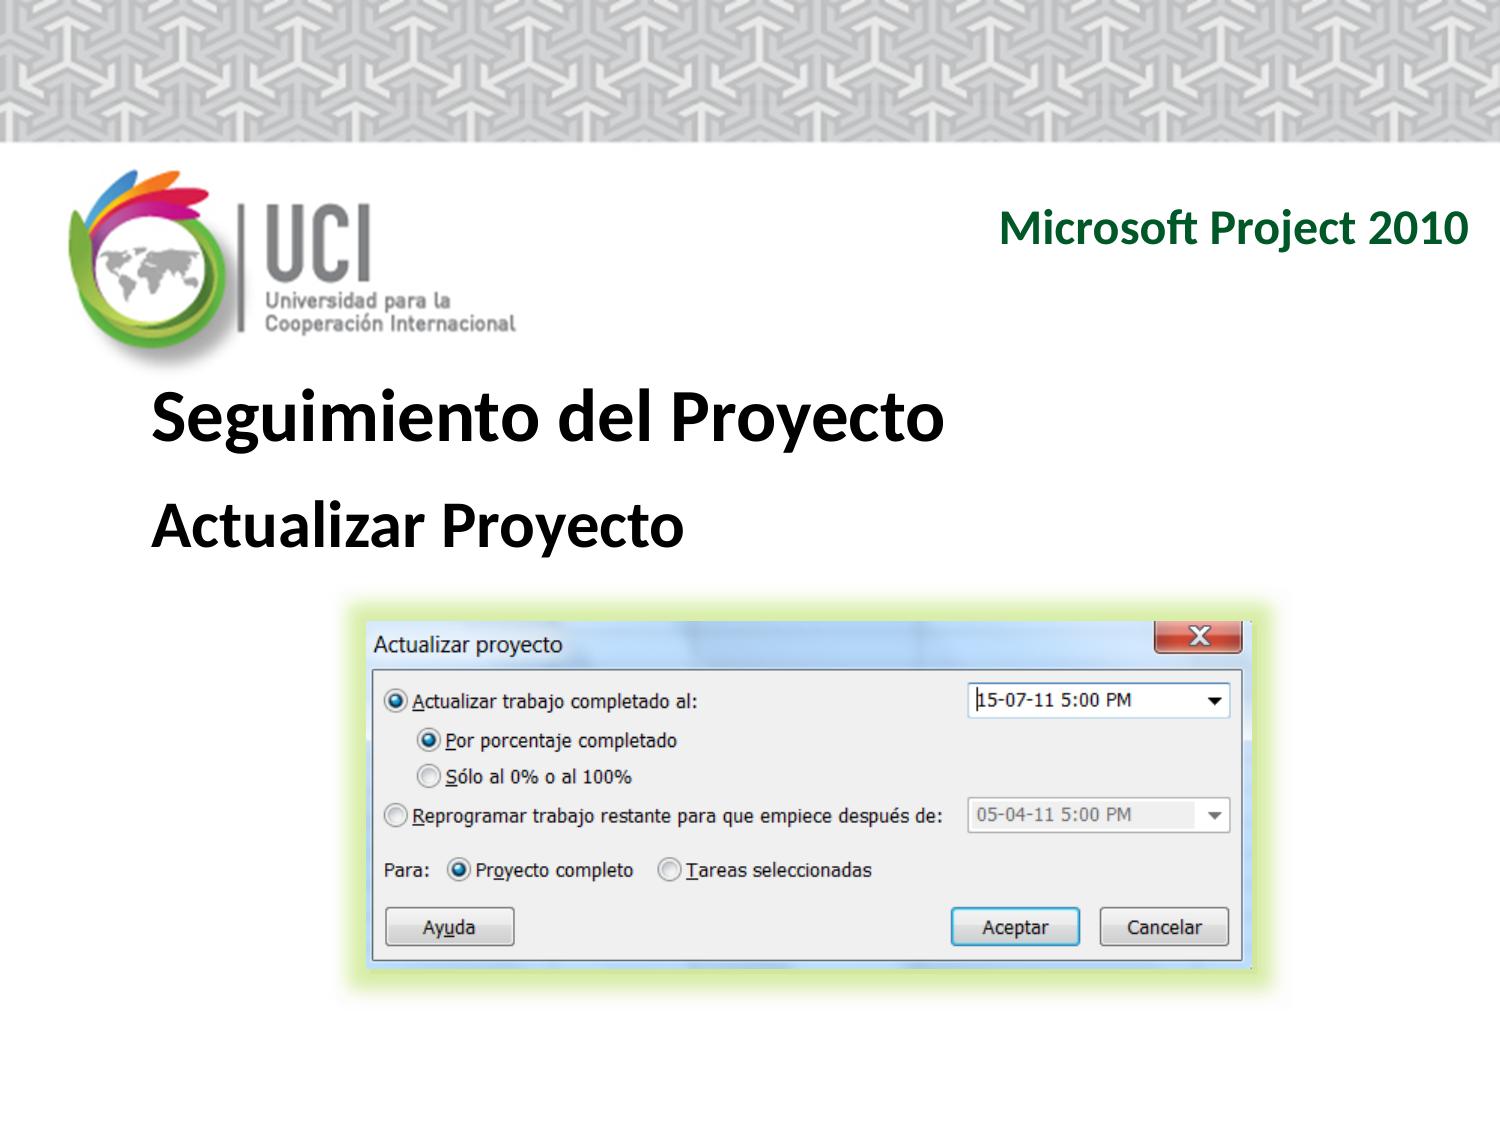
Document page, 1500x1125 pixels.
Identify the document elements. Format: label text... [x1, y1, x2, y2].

picture [0, 0, 1500, 1125]
text_box Microsoft Project 2010 [808, 172, 1484, 277]
text_box Seguimiento del Proyecto Actualizar Proyecto [136, 358, 1425, 598]
